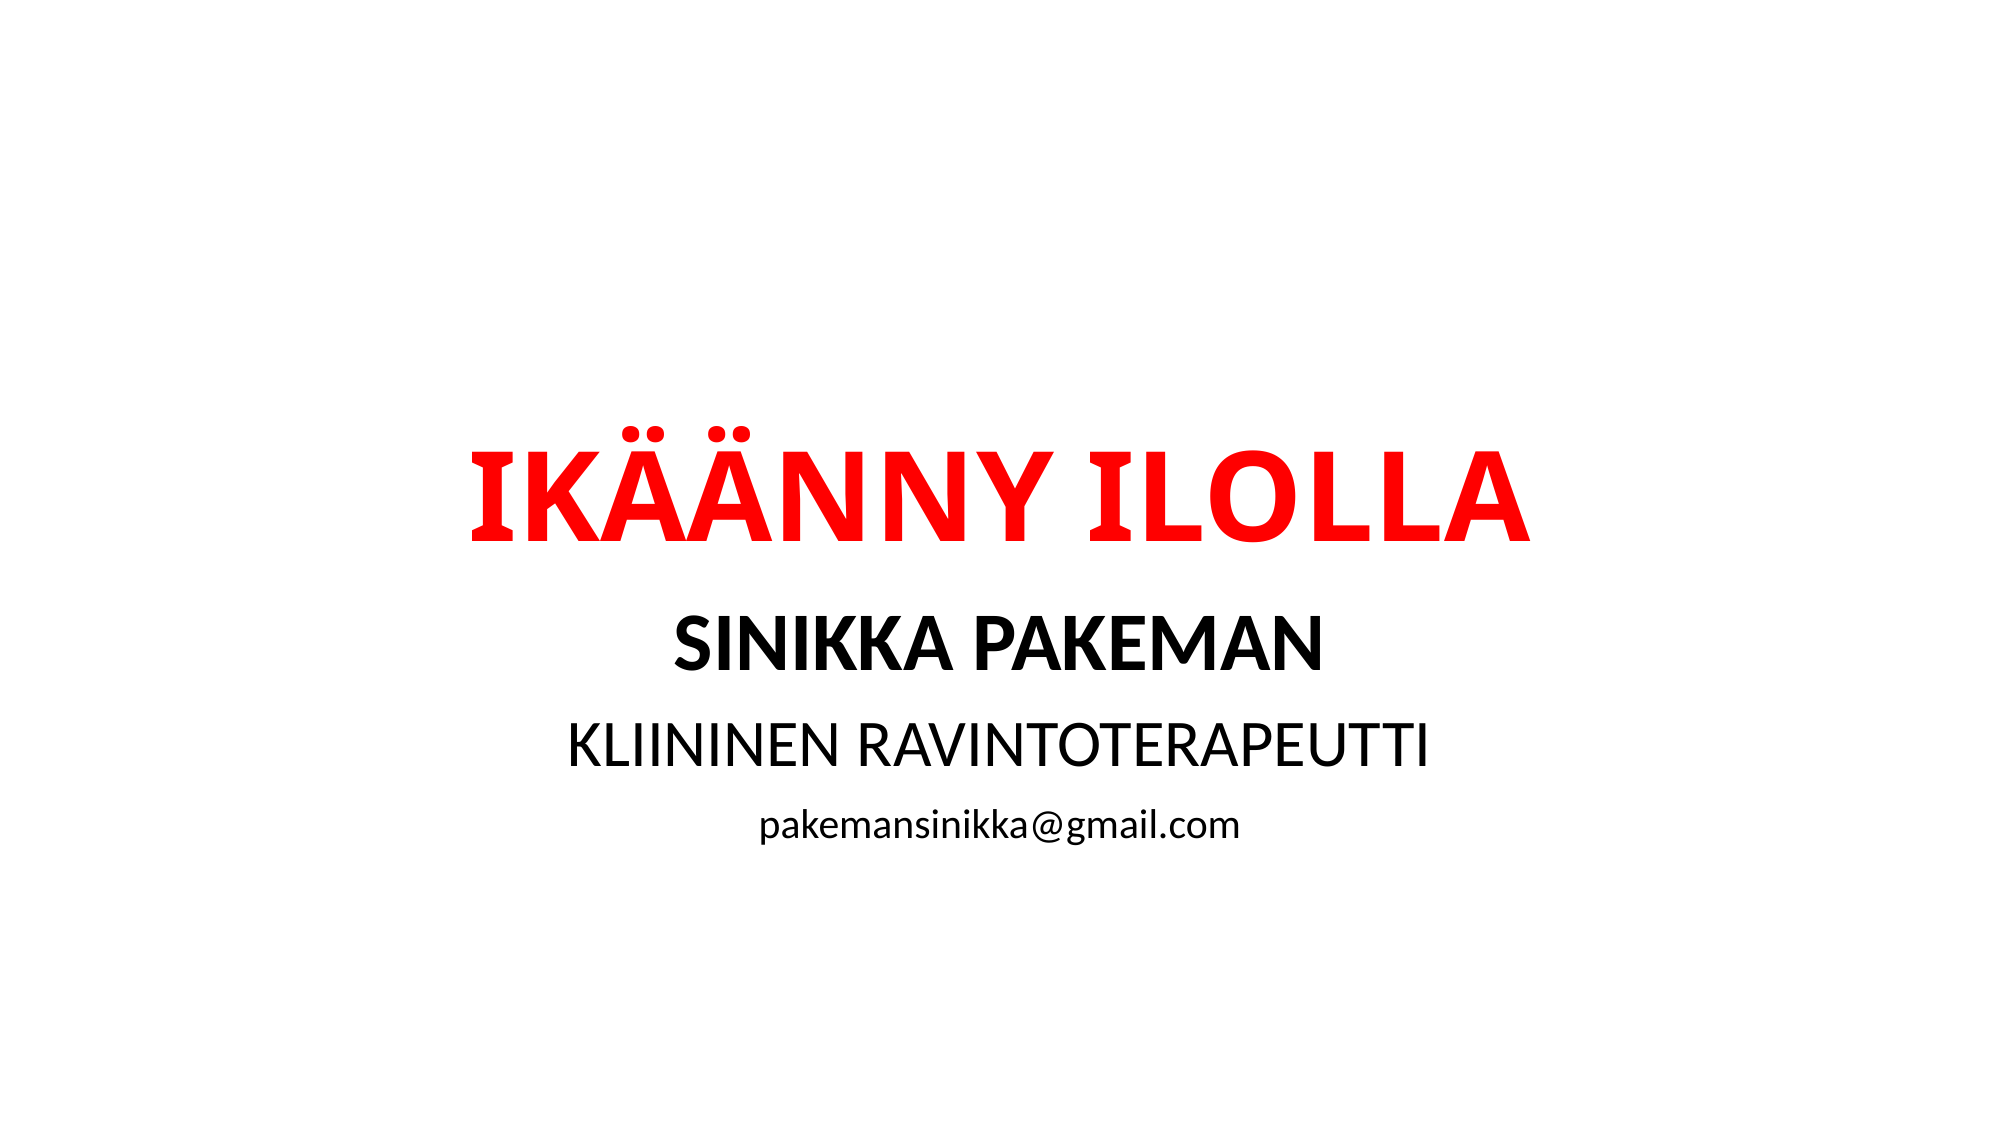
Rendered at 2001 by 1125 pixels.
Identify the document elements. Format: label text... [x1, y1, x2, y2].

subtitle SINIKKA PAKEMAN KLIININEN RAVINTOTERAPEUTTI pakemansinikka@gmail.com [249, 590, 1750, 863]
title IKÄÄNNY ILOLLA [249, 184, 1750, 576]
